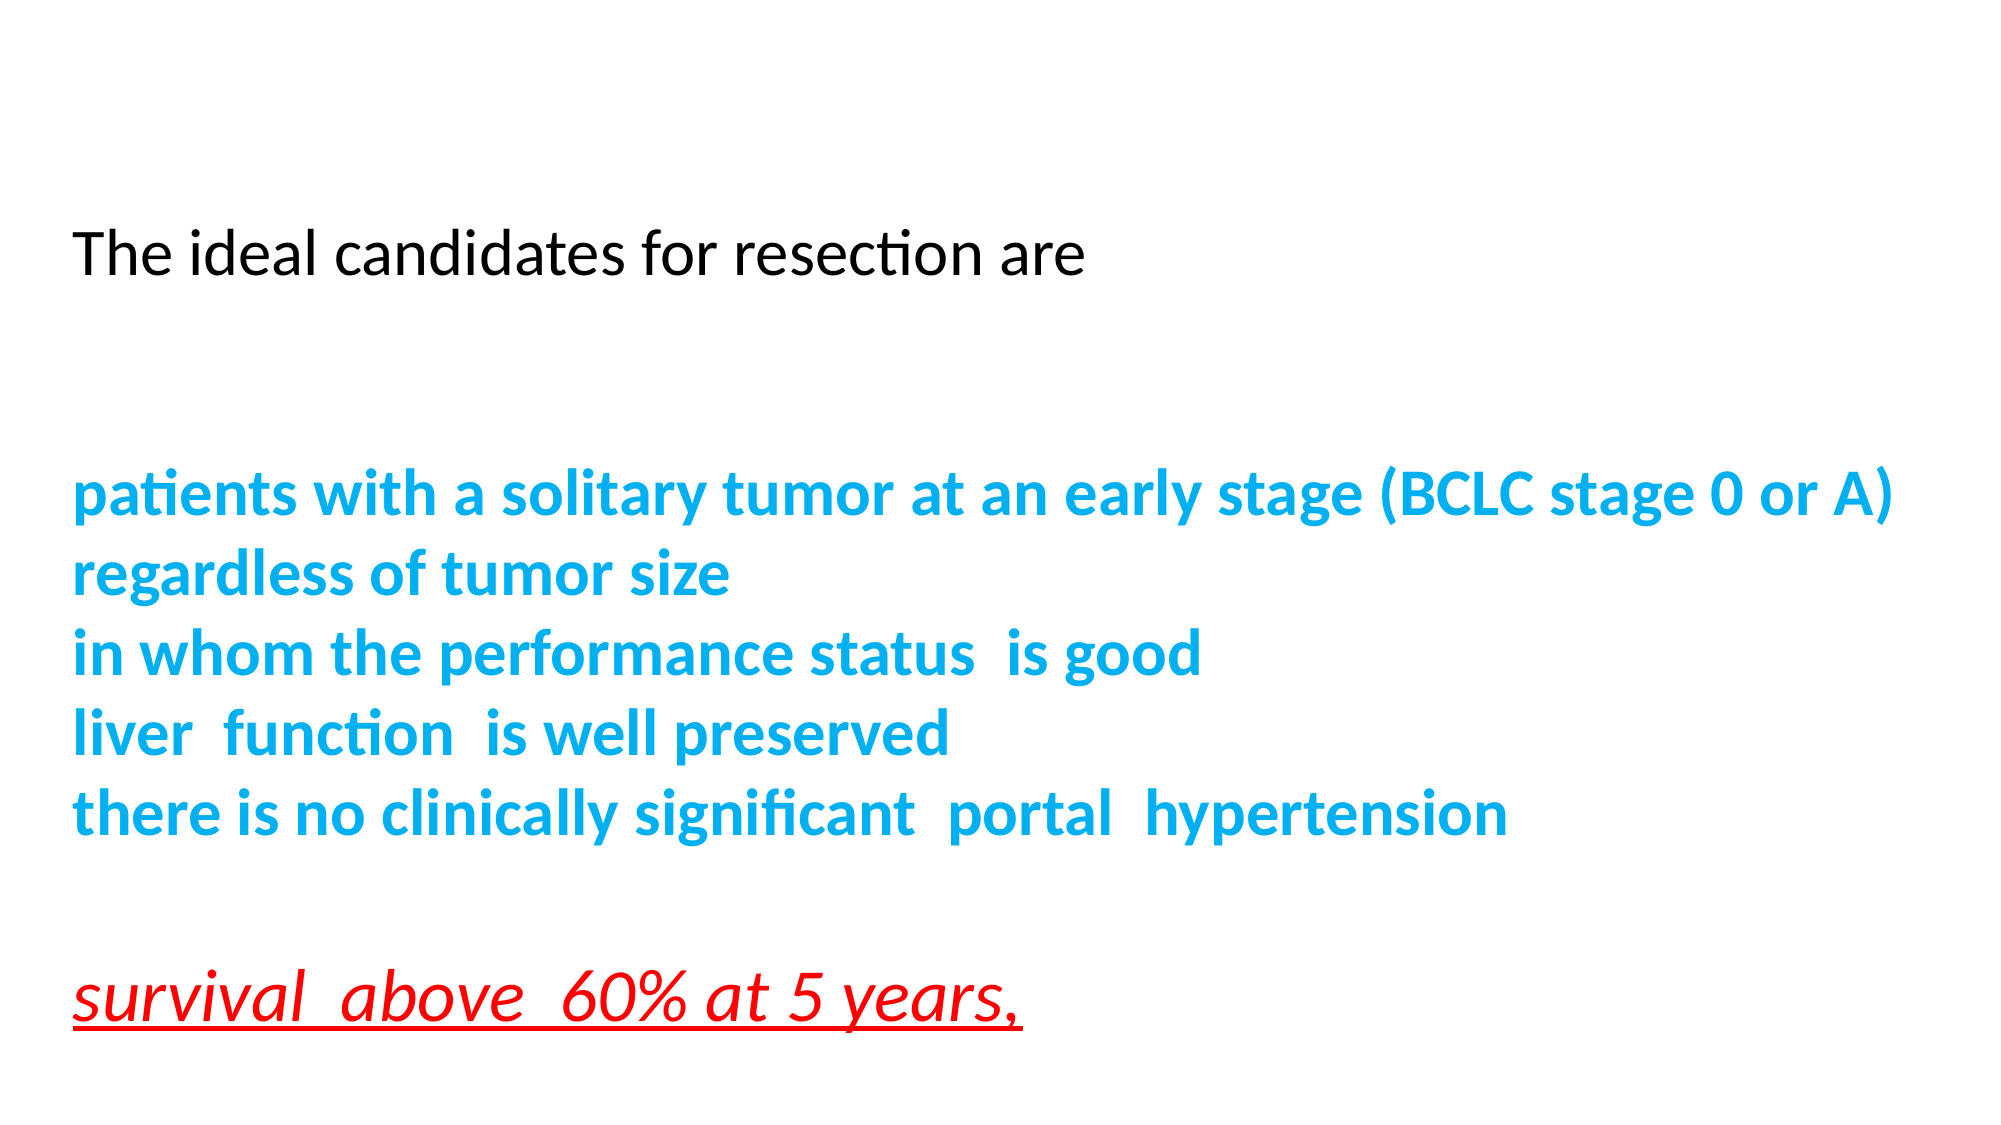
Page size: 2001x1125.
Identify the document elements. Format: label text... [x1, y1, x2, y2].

text_box The ideal candidates for resection are patients with a solitary tumor at an early stage (BCLC stage 0 or A) regardless of tumor size in whom the performance status is good liver function is well preserved there is no clinically significant portal hypertension [58, 201, 1942, 856]
text_box survival above 60% at 5 years, [58, 939, 1059, 1044]
